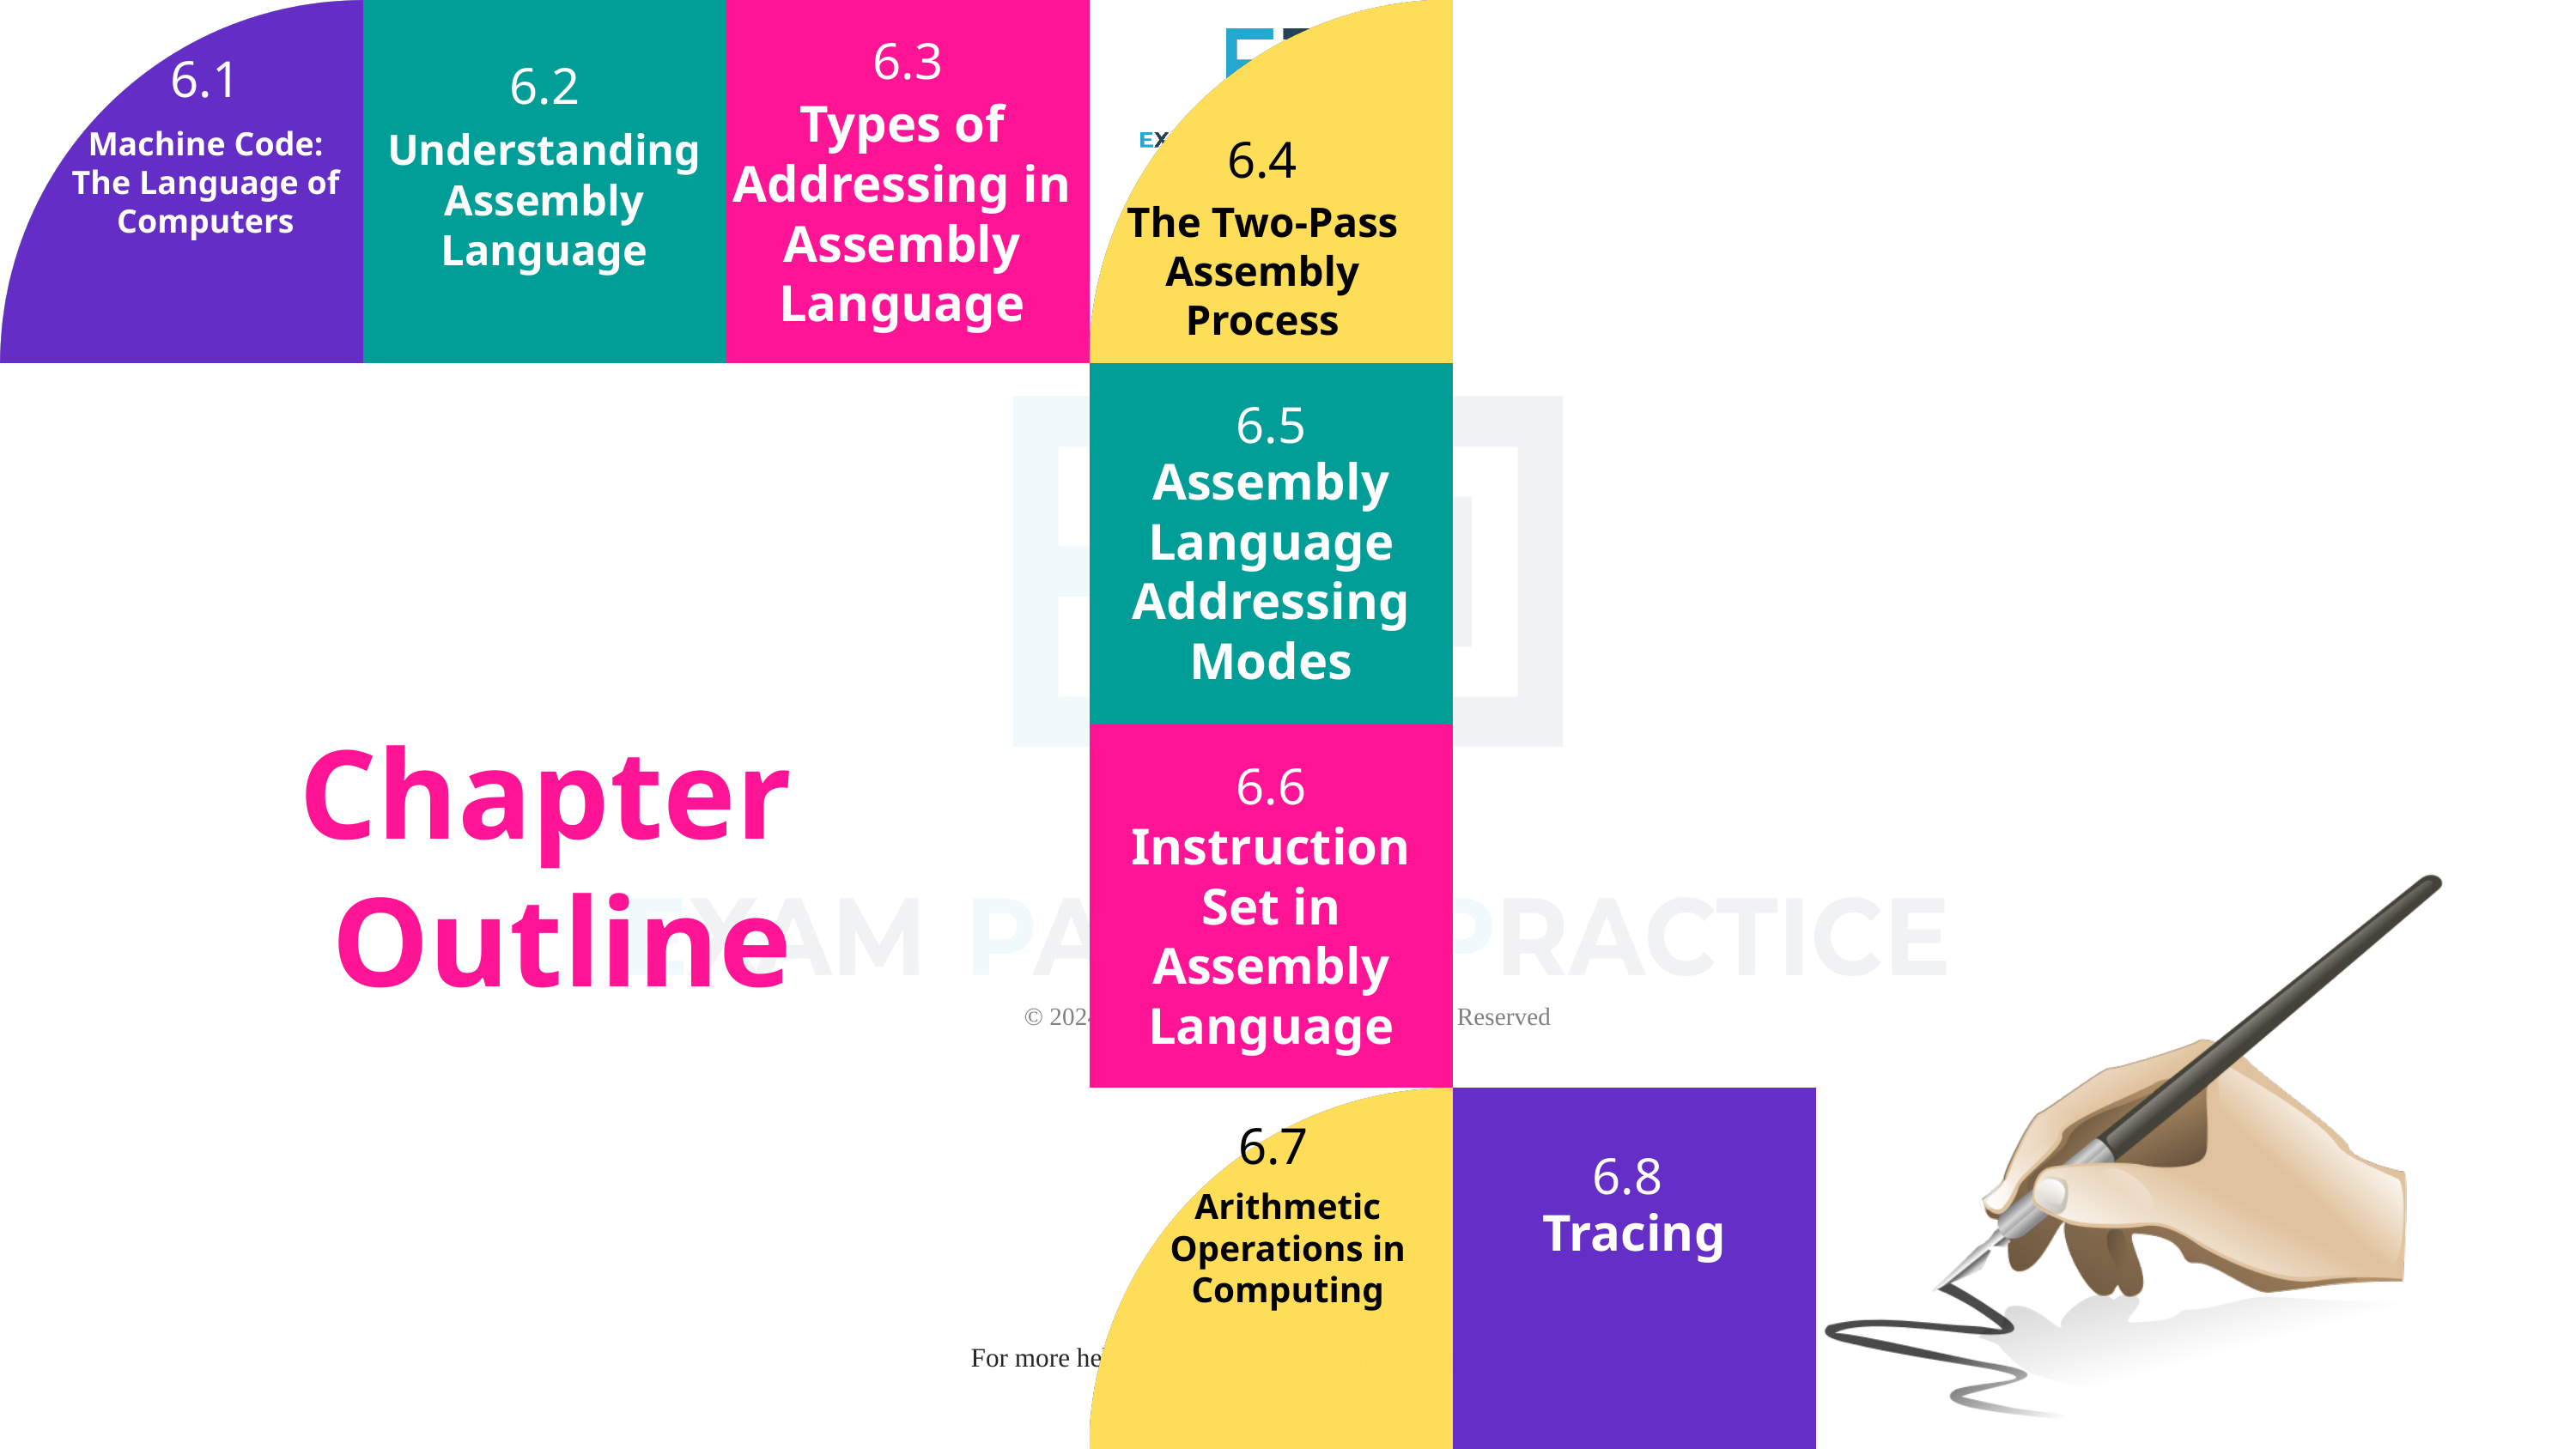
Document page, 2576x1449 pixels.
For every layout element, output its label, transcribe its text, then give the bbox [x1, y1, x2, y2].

text_box [0, 0, 362, 363]
text_box 6.1 [89, 47, 323, 108]
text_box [1089, 361, 1454, 724]
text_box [1452, 1087, 1817, 1449]
text_box [1089, 1088, 1452, 1449]
text_box The Two-Pass Assembly Process [1101, 197, 1424, 343]
text_box Arithmetic Operations in Computing [1157, 1185, 1419, 1310]
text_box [1089, 724, 1454, 1088]
text_box Machine Code: The Language of Computers [70, 124, 342, 239]
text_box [727, 0, 1091, 364]
text_box Chapter Outline [119, 716, 1005, 1011]
text_box 6.7 [1157, 1114, 1390, 1175]
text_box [362, 0, 727, 364]
text_box [1091, 0, 1453, 361]
text_box [1815, 869, 2449, 1449]
text_box 6.4 [1145, 128, 1379, 189]
